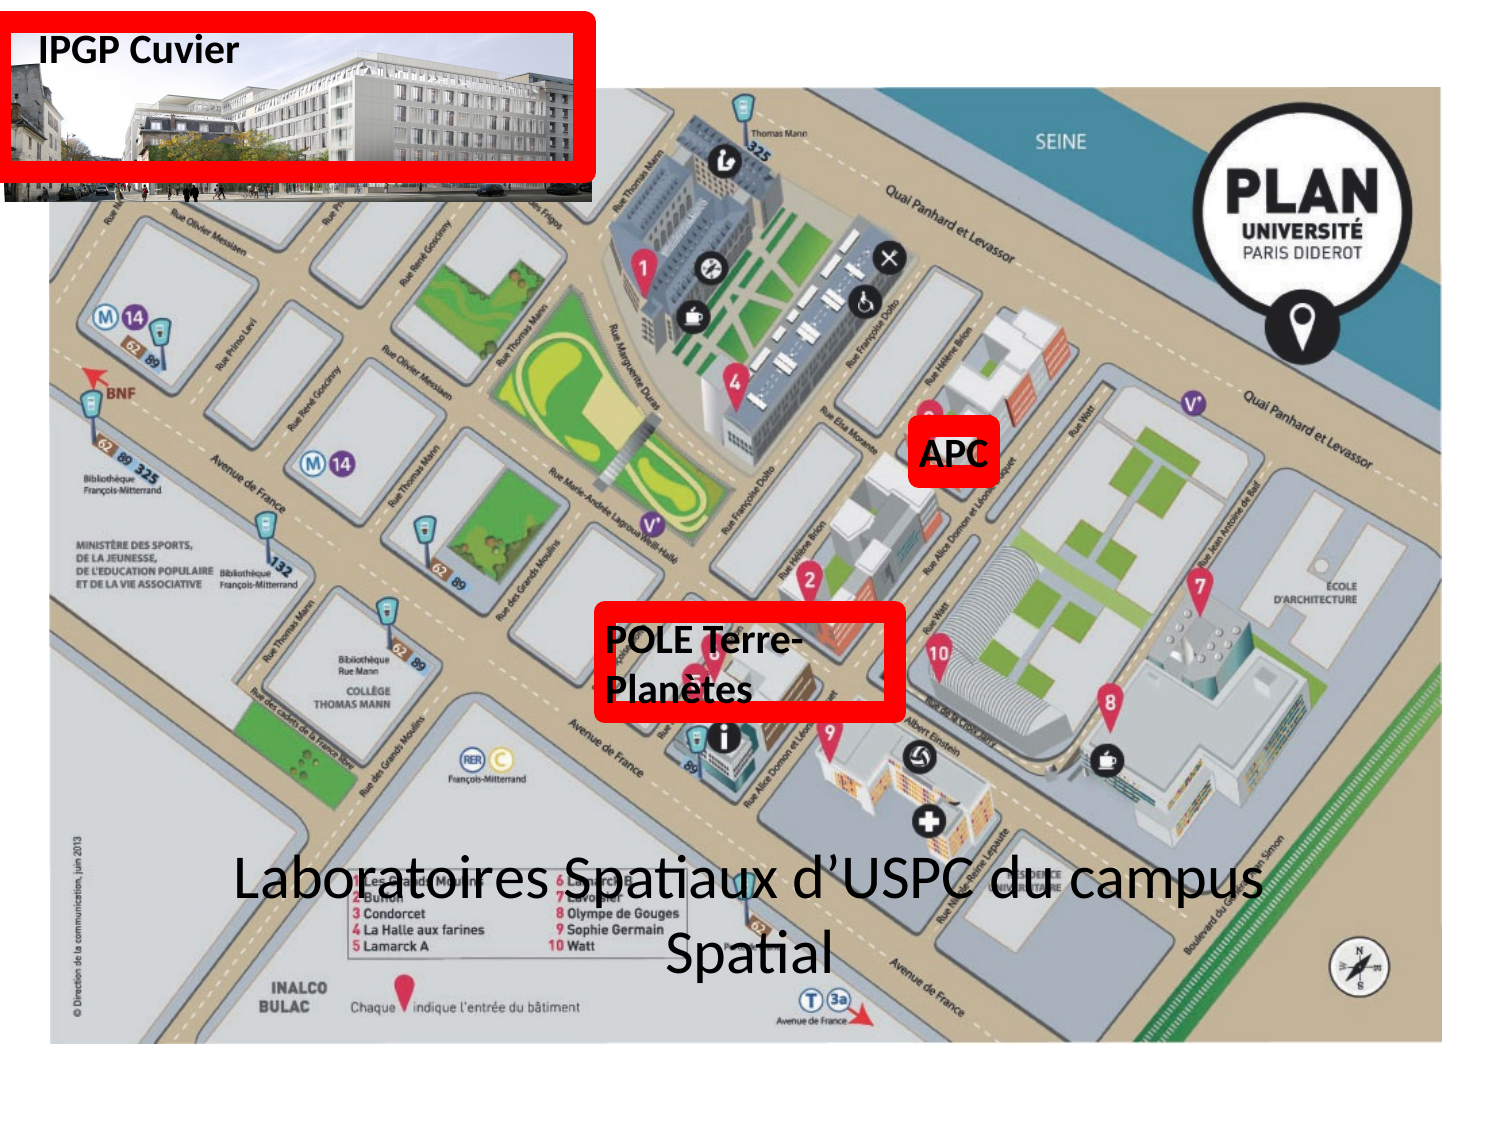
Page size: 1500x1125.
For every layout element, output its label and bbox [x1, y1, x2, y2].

picture [3, 18, 1443, 1045]
